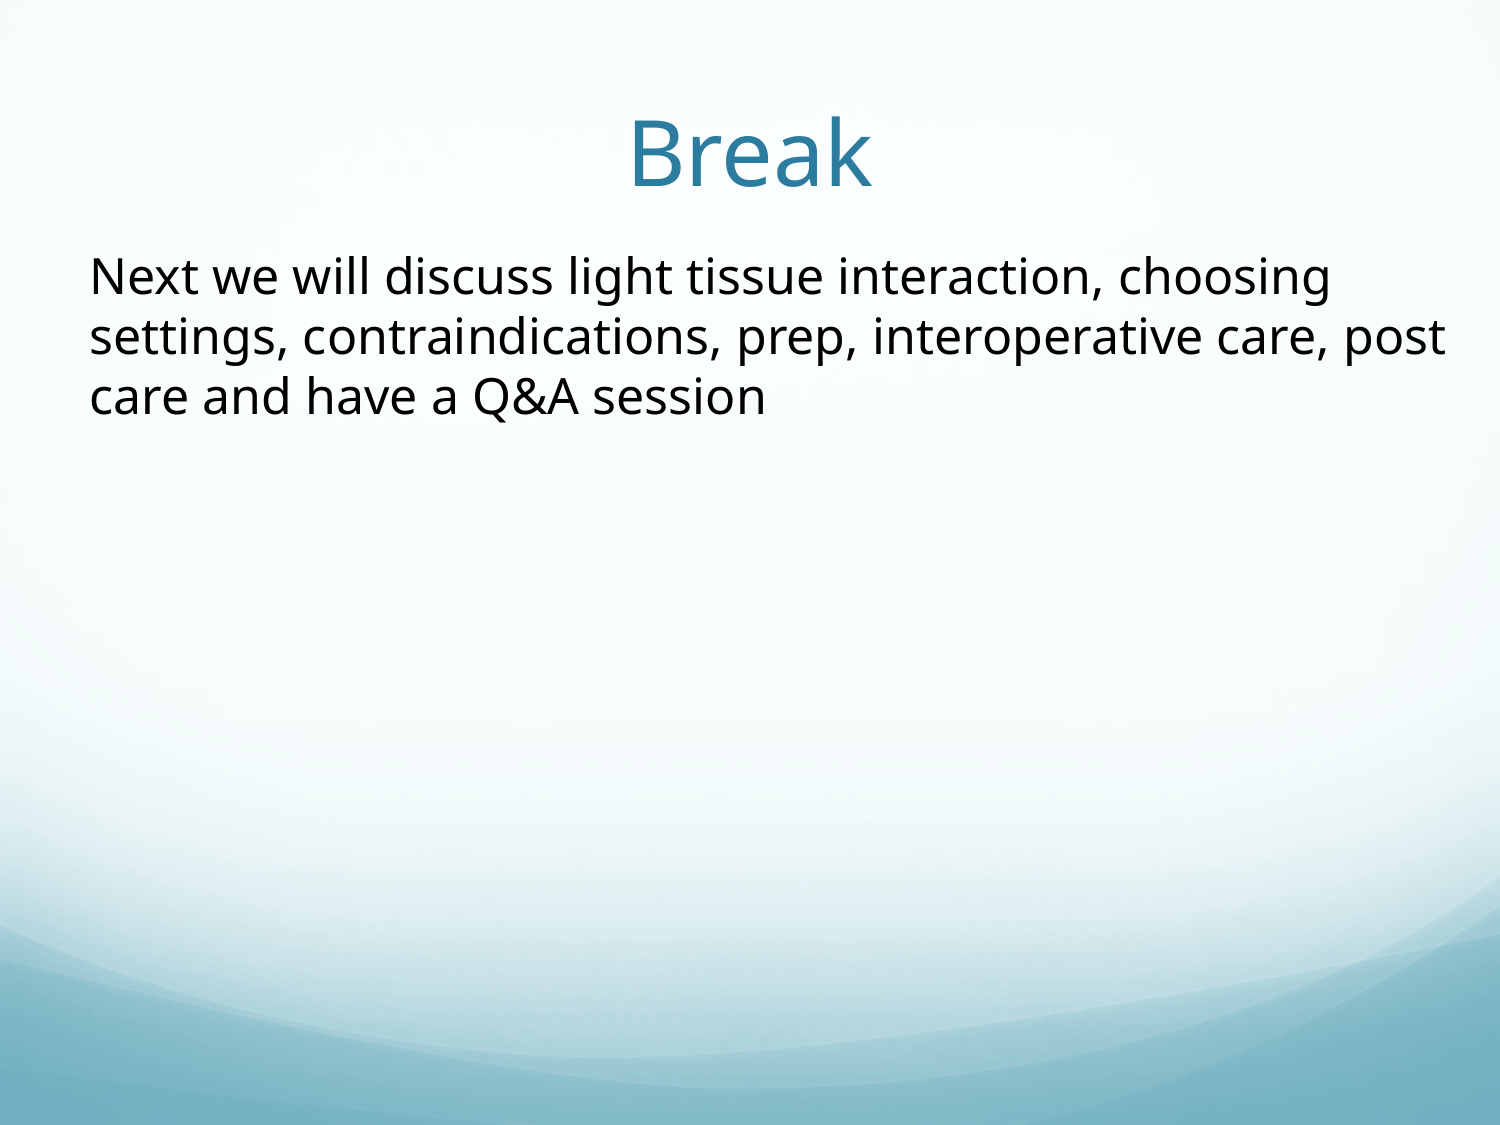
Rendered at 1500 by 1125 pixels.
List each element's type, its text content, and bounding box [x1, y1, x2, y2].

text_box Next we will discuss light tissue interaction, choosing settings, contraindications, prep, interoperative care, post care and have a Q&A session [75, 308, 1463, 1025]
text_box [49, 224, 1463, 308]
text_box Break [112, 81, 1388, 219]
